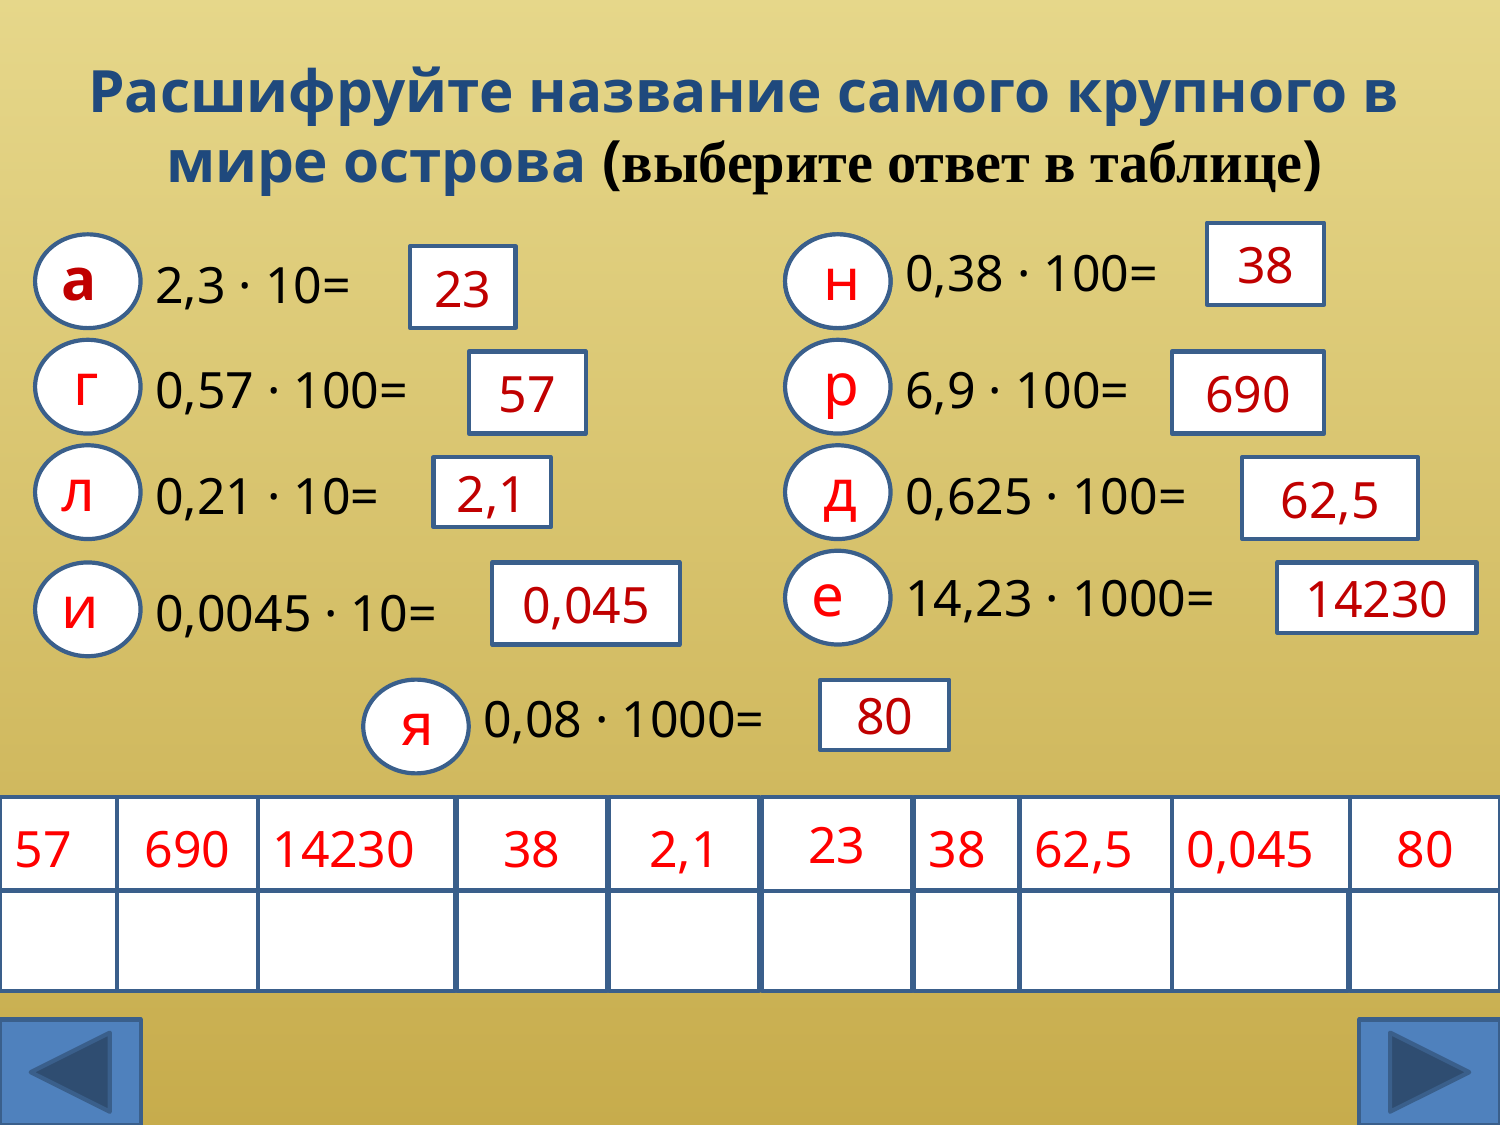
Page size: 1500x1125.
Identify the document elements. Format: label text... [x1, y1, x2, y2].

text_box 2,3 · 10= [140, 246, 408, 321]
text_box Расшифруйте название самого крупного в мире острова (выберите ответ в таблице) [23, 46, 1465, 202]
text_box [782, 443, 890, 542]
text_box 62,5 [1017, 795, 1170, 888]
text_box [256, 888, 455, 993]
text_box р [808, 339, 844, 425]
text_box 6,9 · 100= [890, 351, 1170, 427]
text_box 0,045 [490, 560, 682, 647]
text_box 38 [912, 795, 1017, 888]
text_box е [796, 550, 856, 636]
text_box [1017, 888, 1170, 993]
text_box 0,625 · 100= [890, 456, 1240, 532]
text_box [54, 560, 140, 659]
text_box 14,23 · 1000= [890, 550, 1289, 636]
text_box 14230 [256, 795, 455, 888]
text_box а [46, 234, 118, 320]
text_box 0,08 · 1000= [468, 679, 832, 755]
text_box [54, 240, 140, 331]
text_box г [58, 339, 94, 425]
text_box [32, 460, 46, 524]
text_box л [46, 445, 82, 531]
text_box [361, 685, 468, 776]
text_box 0,57 · 100= [140, 351, 467, 427]
text_box 57 [0, 795, 115, 888]
text_box [1170, 888, 1348, 993]
text_box 0,38 · 100= [890, 234, 1231, 310]
text_box 0,045 [1170, 795, 1348, 888]
text_box 80 [1348, 795, 1500, 888]
text_box [32, 249, 46, 313]
text_box [761, 893, 912, 993]
text_box 62,5 [1240, 455, 1420, 541]
text_box 2,1 [431, 455, 553, 529]
text_box 38 [455, 795, 607, 888]
text_box [782, 240, 893, 331]
text_box я [386, 679, 446, 765]
text_box [803, 551, 890, 647]
text_box [912, 888, 1017, 993]
text_box 23 [408, 244, 518, 330]
text_box [1357, 1017, 1500, 1125]
text_box 690 [1170, 349, 1326, 436]
text_box [1348, 888, 1500, 993]
text_box 80 [818, 678, 951, 752]
text_box 2,1 [607, 795, 760, 888]
text_box [782, 337, 890, 436]
text_box [115, 888, 256, 993]
text_box 14230 [1275, 560, 1479, 635]
text_box 690 [115, 795, 256, 888]
text_box д [808, 445, 844, 531]
text_box 57 [467, 349, 588, 436]
text_box н [808, 234, 868, 320]
text_box [455, 888, 607, 993]
text_box [32, 577, 46, 641]
text_box 0,21 · 10= [140, 456, 446, 532]
text_box 38 [1205, 221, 1326, 307]
text_box 0,0045 · 10= [140, 574, 504, 649]
text_box [0, 1017, 143, 1125]
text_box [54, 443, 140, 542]
text_box [32, 337, 140, 436]
text_box 23 [760, 795, 912, 893]
text_box [607, 888, 761, 993]
text_box [782, 565, 796, 630]
text_box и [46, 562, 82, 648]
text_box [0, 888, 115, 993]
